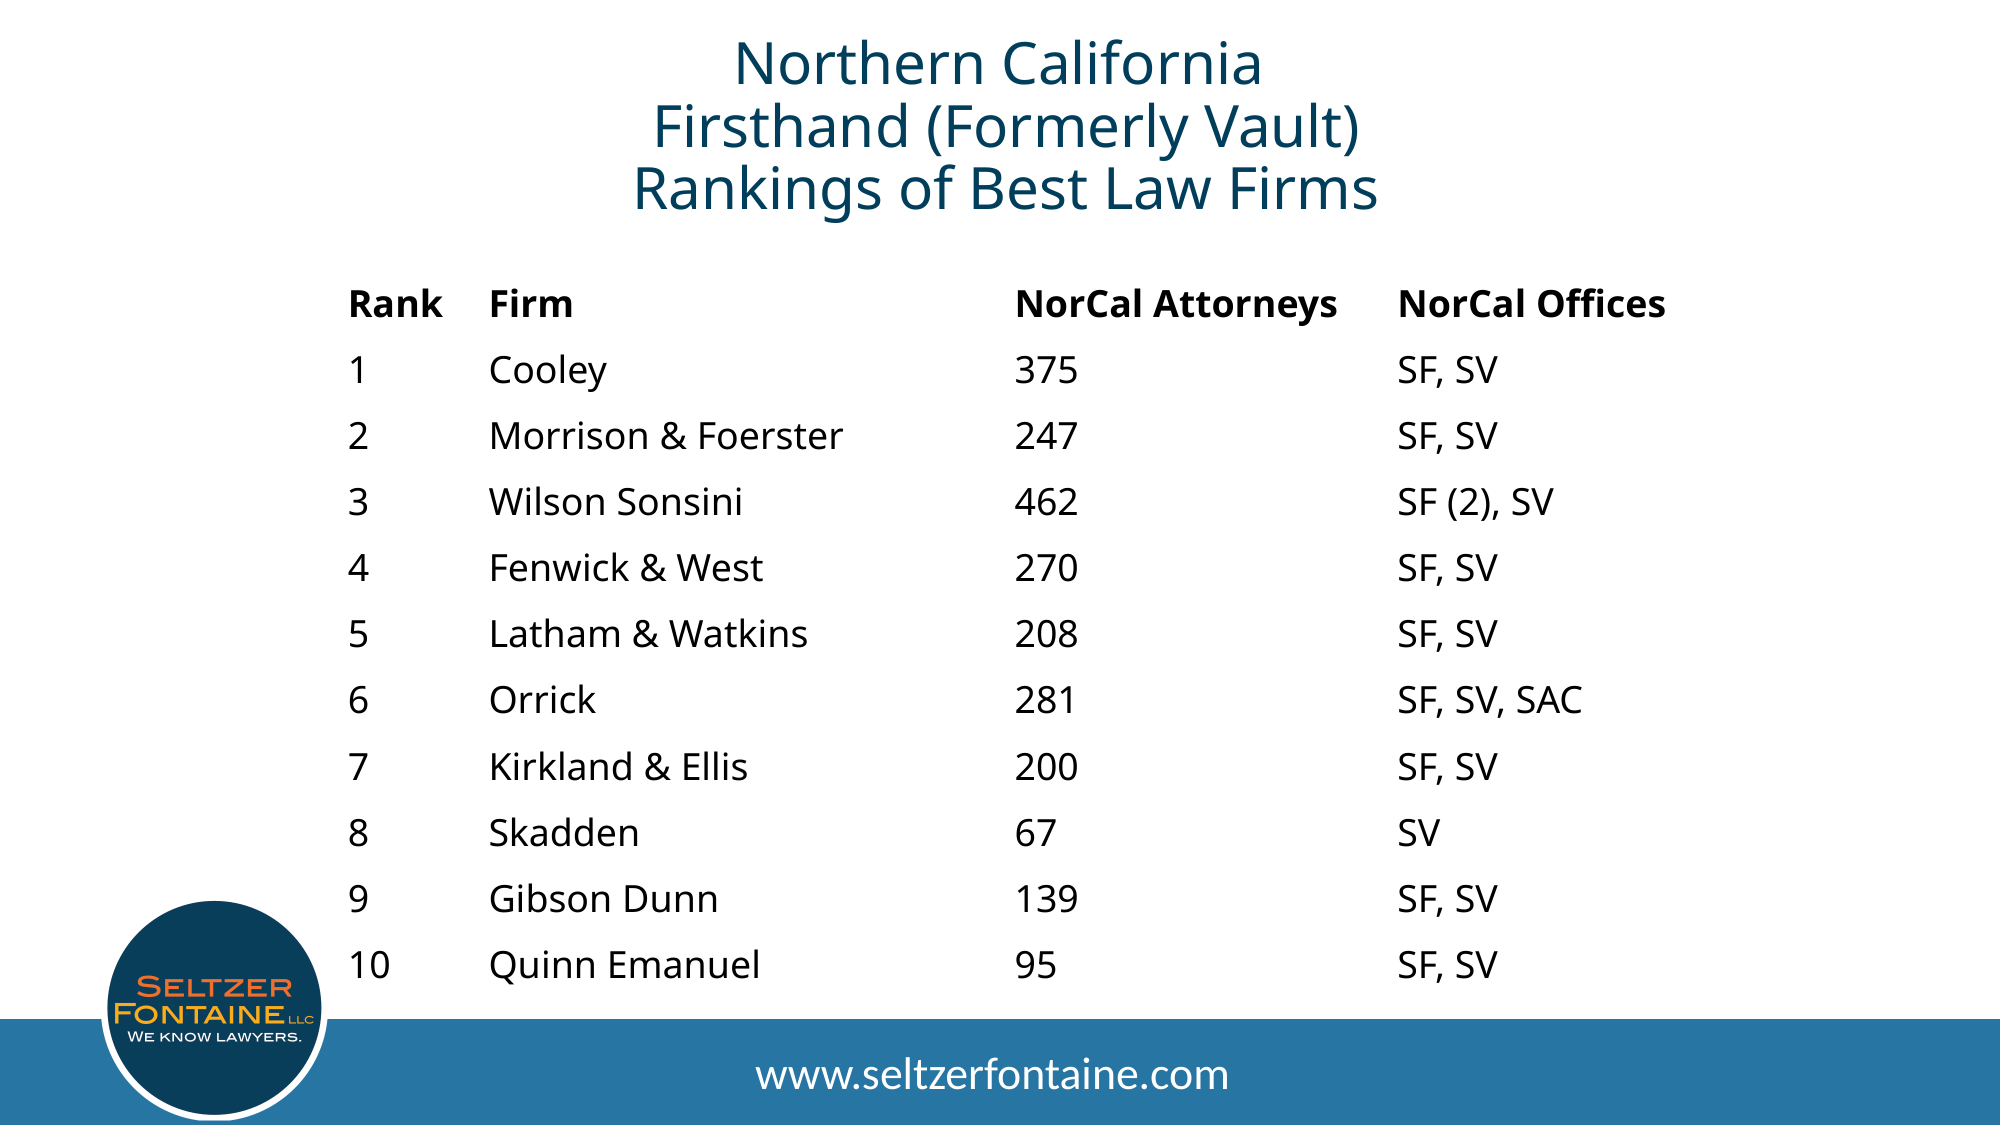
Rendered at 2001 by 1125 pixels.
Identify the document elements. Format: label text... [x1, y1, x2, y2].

table_cell 281 [1001, 667, 1382, 732]
table_cell SF, SV [1383, 866, 1683, 895]
table_header NorCal Offices [1383, 271, 1683, 333]
table_cell 8 [334, 800, 473, 864]
table_cell 139 [1001, 866, 1382, 895]
table_header NorCal Attorneys [1001, 271, 1382, 333]
table_cell Wilson Sonsini [474, 469, 999, 533]
table_cell 462 [1001, 469, 1382, 533]
table_cell Orrick [474, 667, 999, 732]
table_cell SF, SV [1383, 601, 1683, 666]
table_cell Morrison & Foerster [474, 403, 999, 467]
table_cell SF, SV [1383, 535, 1683, 600]
table_cell 247 [1001, 403, 1382, 467]
table_cell 375 [1001, 339, 1382, 401]
title Northern California Firsthand (Formerly Vault) Rankings of Best Law Firms [143, 19, 1869, 237]
table_header Rank [334, 271, 473, 333]
table_cell Gibson Dunn [474, 866, 999, 895]
table_cell SF, SV [1383, 339, 1683, 401]
table_cell 1 [334, 339, 473, 401]
table_cell 6 [334, 667, 473, 732]
table_cell SF, SV [1383, 403, 1683, 467]
table_cell 2 [334, 403, 473, 467]
table_cell 9 [334, 866, 473, 895]
table_cell SF, SV, SAC [1383, 667, 1683, 732]
table_cell Kirkland & Ellis [474, 733, 999, 798]
table_cell 208 [1001, 601, 1382, 666]
table_cell 200 [1001, 733, 1382, 798]
table_cell Fenwick & West [474, 535, 999, 600]
table_header Firm [474, 271, 999, 333]
table_cell 5 [334, 601, 473, 666]
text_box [0, 895, 2000, 1125]
table_cell Cooley [474, 339, 999, 401]
table_cell Skadden [474, 800, 999, 864]
table_cell SV [1383, 800, 1683, 864]
table_cell 3 [334, 469, 473, 533]
table_cell SF, SV [1383, 733, 1683, 798]
table_cell Latham & Watkins [474, 601, 999, 666]
table_cell SF (2), SV [1383, 469, 1683, 533]
table_cell 67 [1001, 800, 1382, 864]
table_cell 7 [334, 733, 473, 798]
table_cell 270 [1001, 535, 1382, 600]
table_cell 4 [334, 535, 473, 600]
